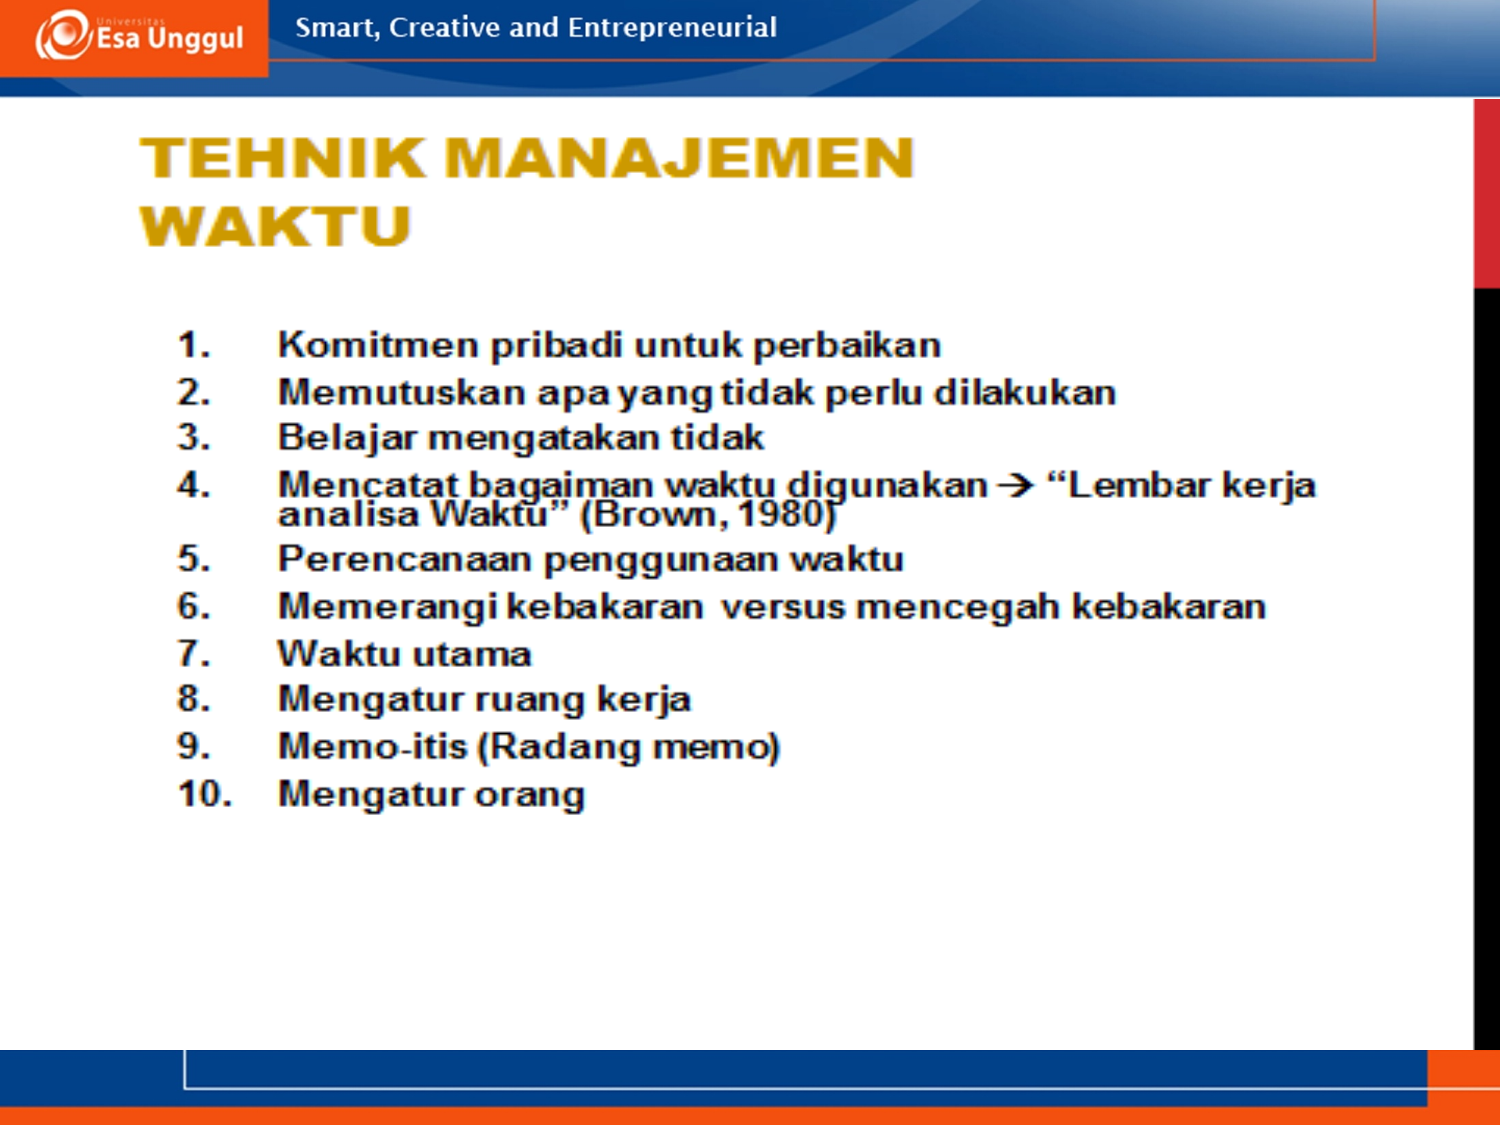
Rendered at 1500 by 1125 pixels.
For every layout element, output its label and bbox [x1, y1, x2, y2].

picture [0, 1051, 1500, 1125]
list [0, 99, 1500, 1051]
picture [0, 0, 1500, 99]
